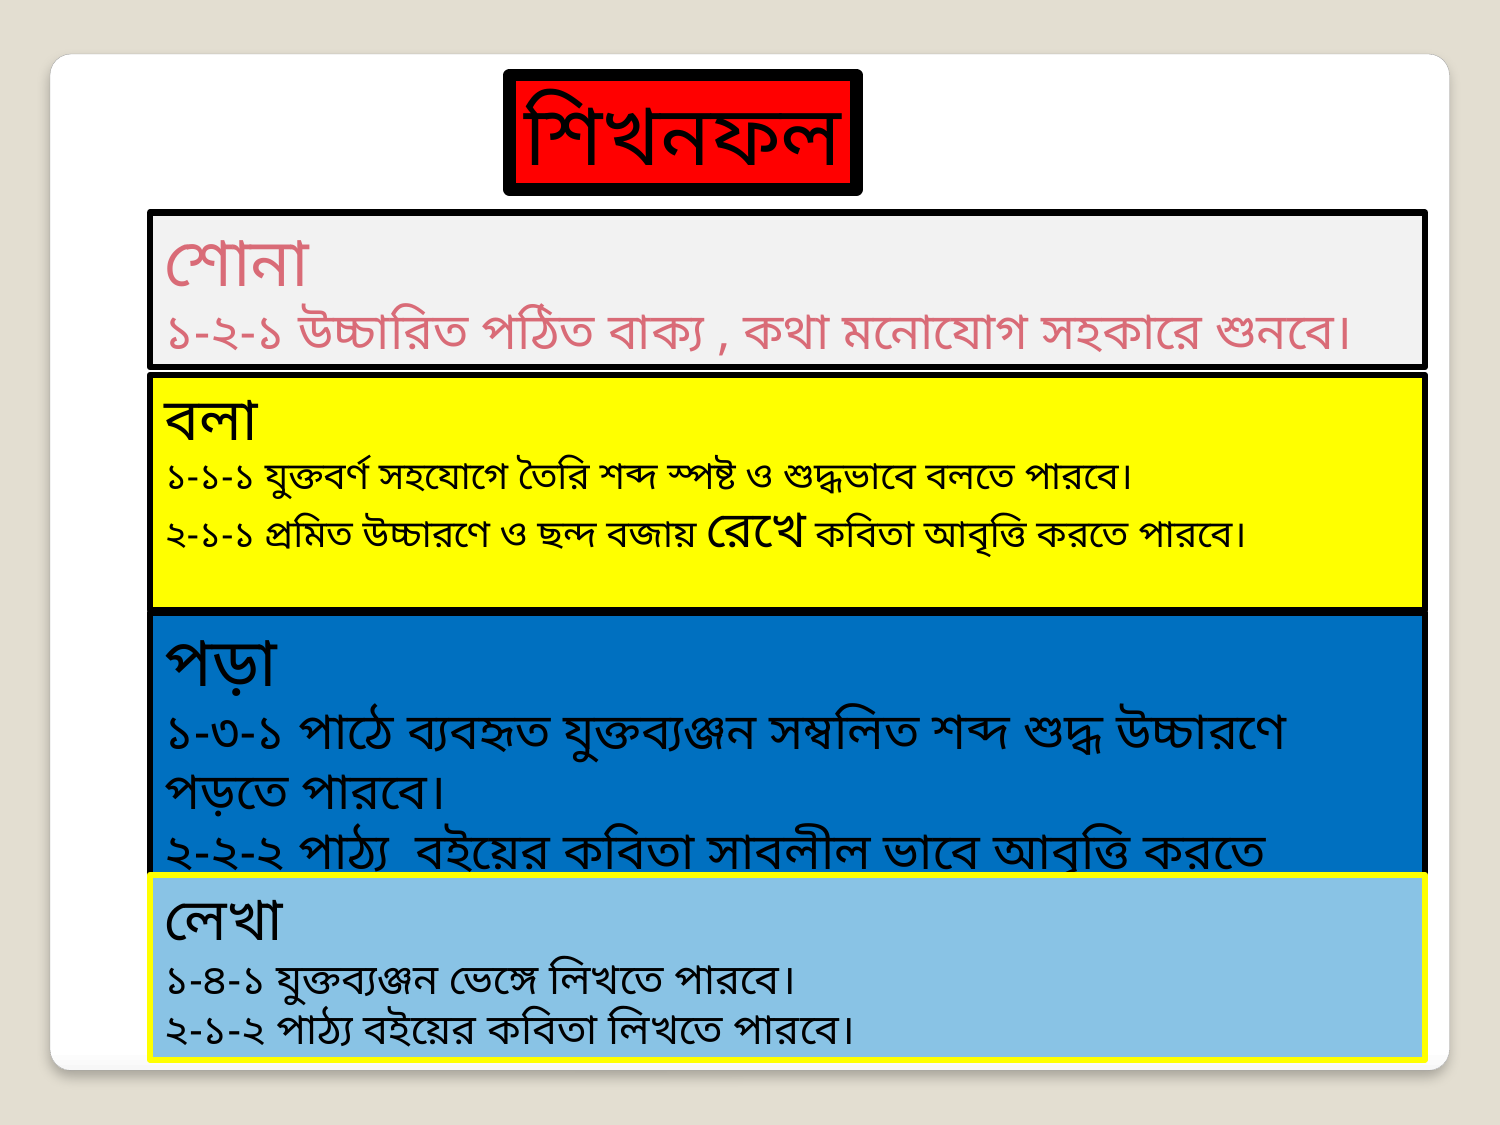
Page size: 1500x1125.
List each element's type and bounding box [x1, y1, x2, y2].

text_box [149, 74, 1426, 1062]
